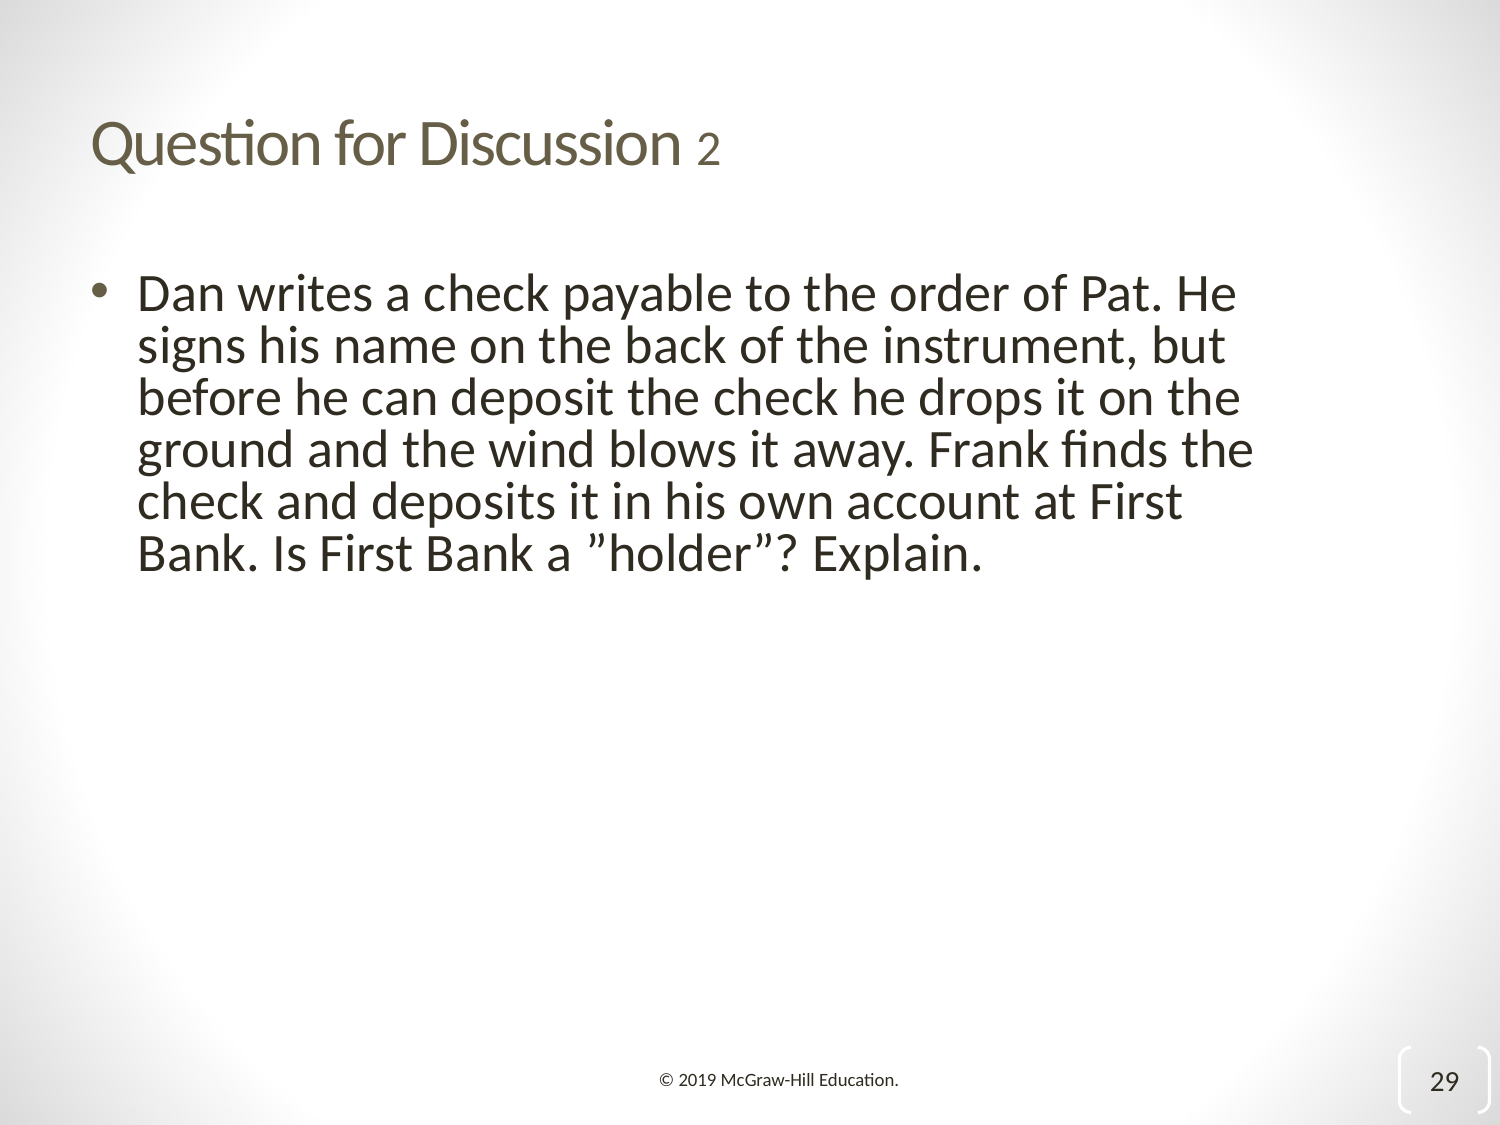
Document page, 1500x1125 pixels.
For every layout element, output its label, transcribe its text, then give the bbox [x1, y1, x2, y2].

slide_number 29 [1397, 1045, 1492, 1114]
list Dan writes a check payable to the order of Pat. He signs his name on the back of the instrument, but before he can deposit the check he drops it on the ground and the wind blows it away. Frank finds the check and deposits it in his own account at First Bank. Is First Bank a ”holder”? Explain. [75, 262, 1325, 1050]
title Question for Discussion 2 [75, 45, 1325, 233]
picture [0, 0, 1500, 1125]
